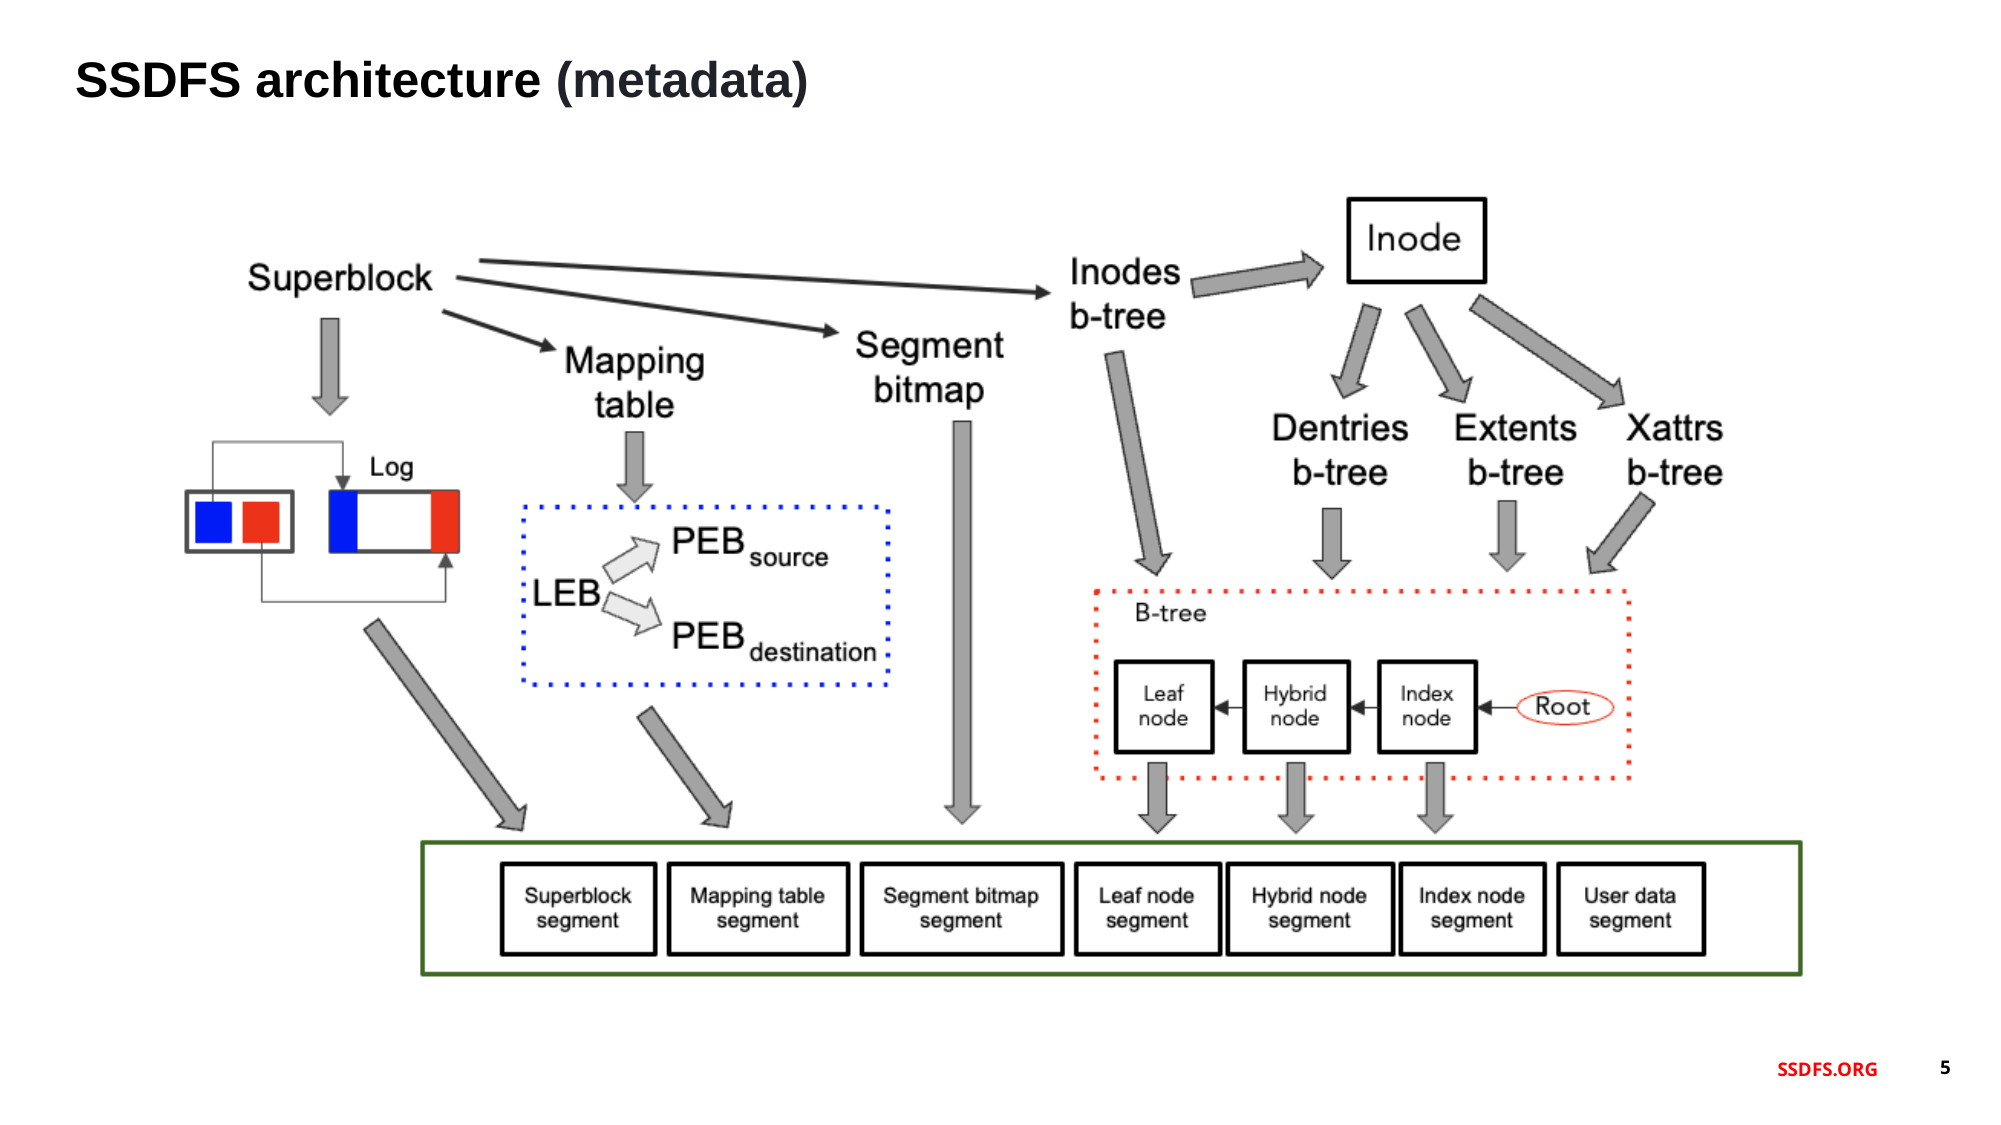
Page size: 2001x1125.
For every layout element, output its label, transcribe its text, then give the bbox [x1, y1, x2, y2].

text_box SSDFS.ORG [1317, 1038, 1893, 1099]
picture [170, 188, 1830, 990]
slide_number ‹#› [1893, 1038, 1966, 1099]
text_box SSDFS architecture (metadata) [60, 32, 1844, 123]
